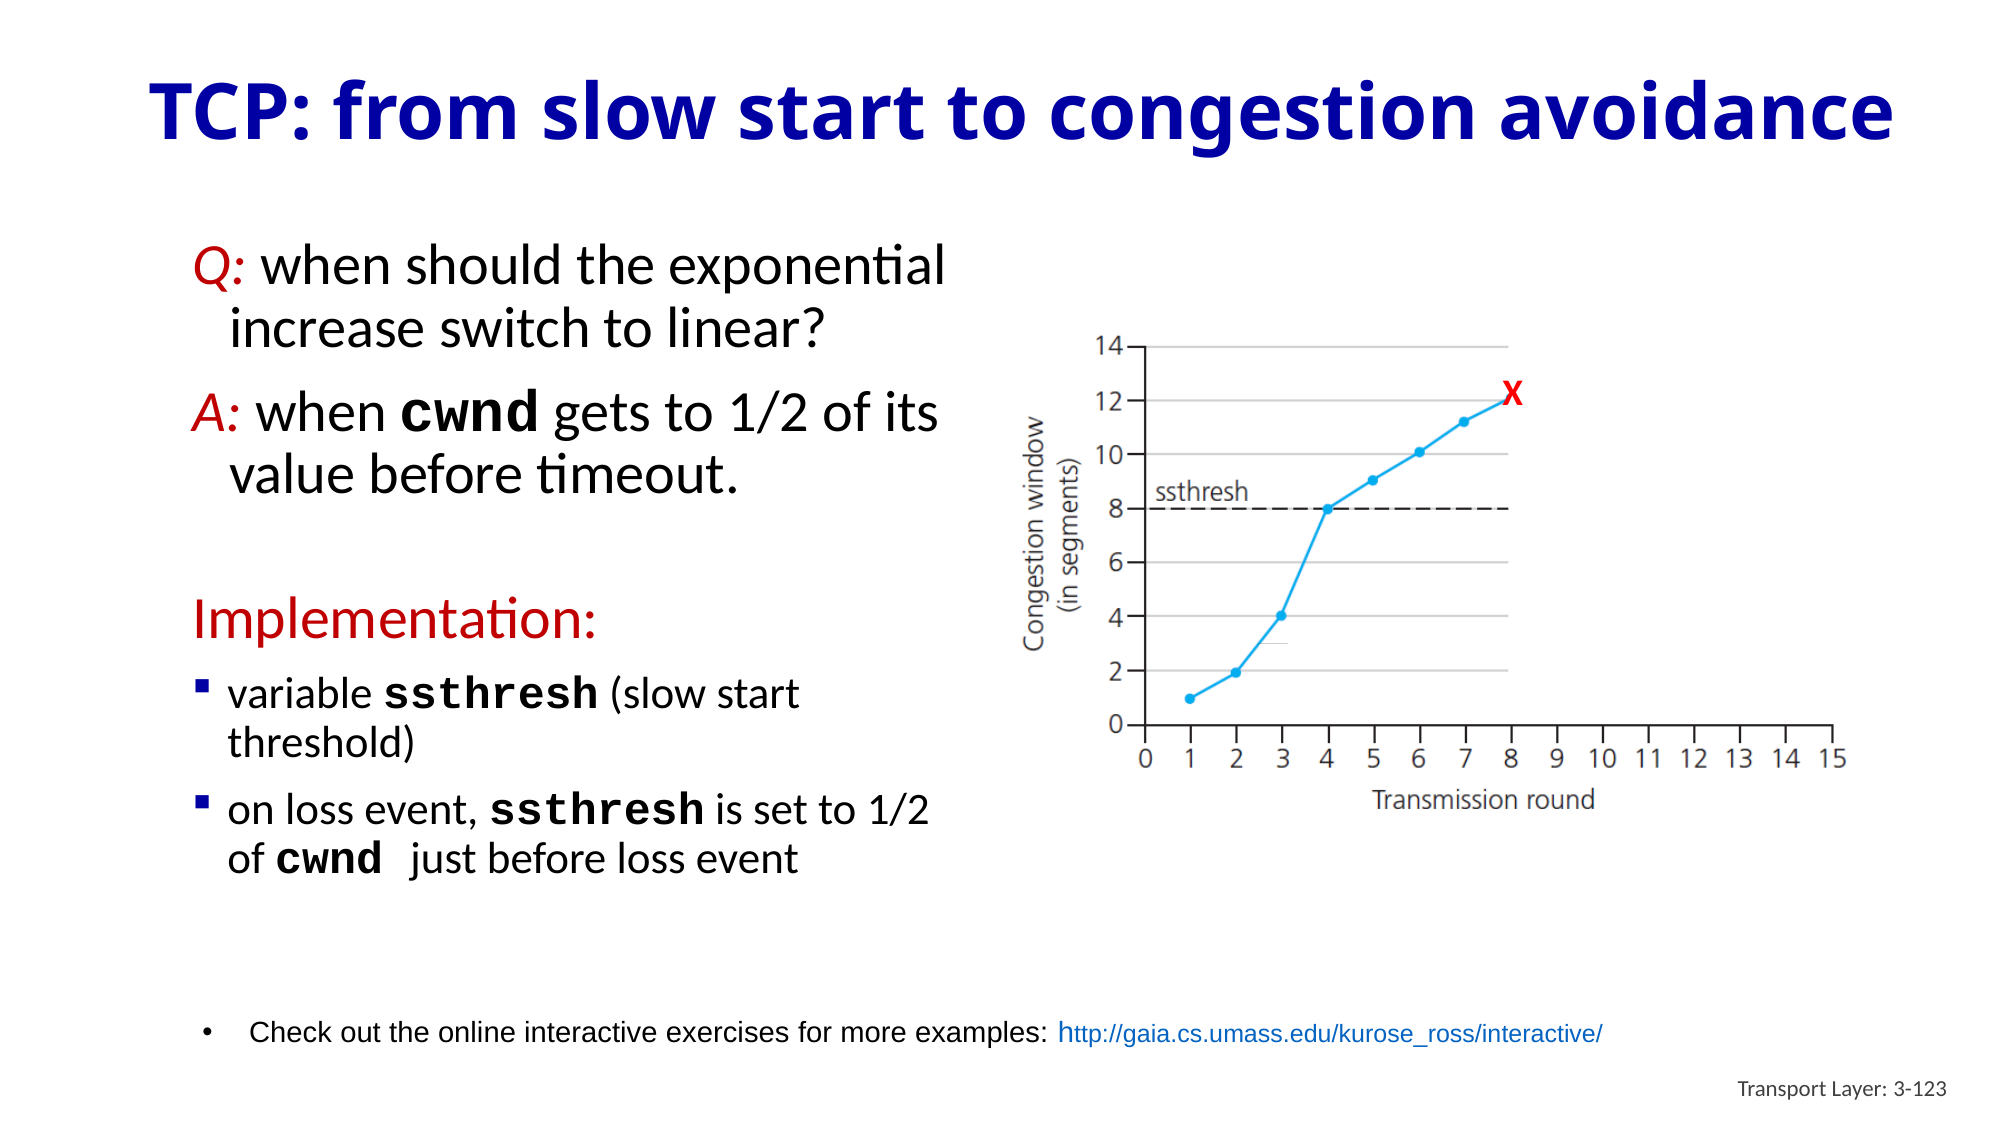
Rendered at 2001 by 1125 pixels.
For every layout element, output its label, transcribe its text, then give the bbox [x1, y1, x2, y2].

slide_number Transport Layer: 3-123 [1512, 1056, 1963, 1117]
title TCP: from slow start to congestion avoidance [133, 40, 2000, 188]
text_box Q: when should the exponential increase switch to linear? A: when cwnd gets to 1/2 of its value before timeout. [156, 226, 986, 540]
picture [987, 309, 1896, 828]
text_box Check out the online interactive exercises for more examples: http://gaia.cs.umass.edu/kurose_ross/interactive/ [187, 1006, 1788, 1057]
text_box Implementation: variable ssthresh (slow start threshold) on loss event, ssthresh is set to 1/2 of cwnd just before loss event [156, 578, 965, 892]
